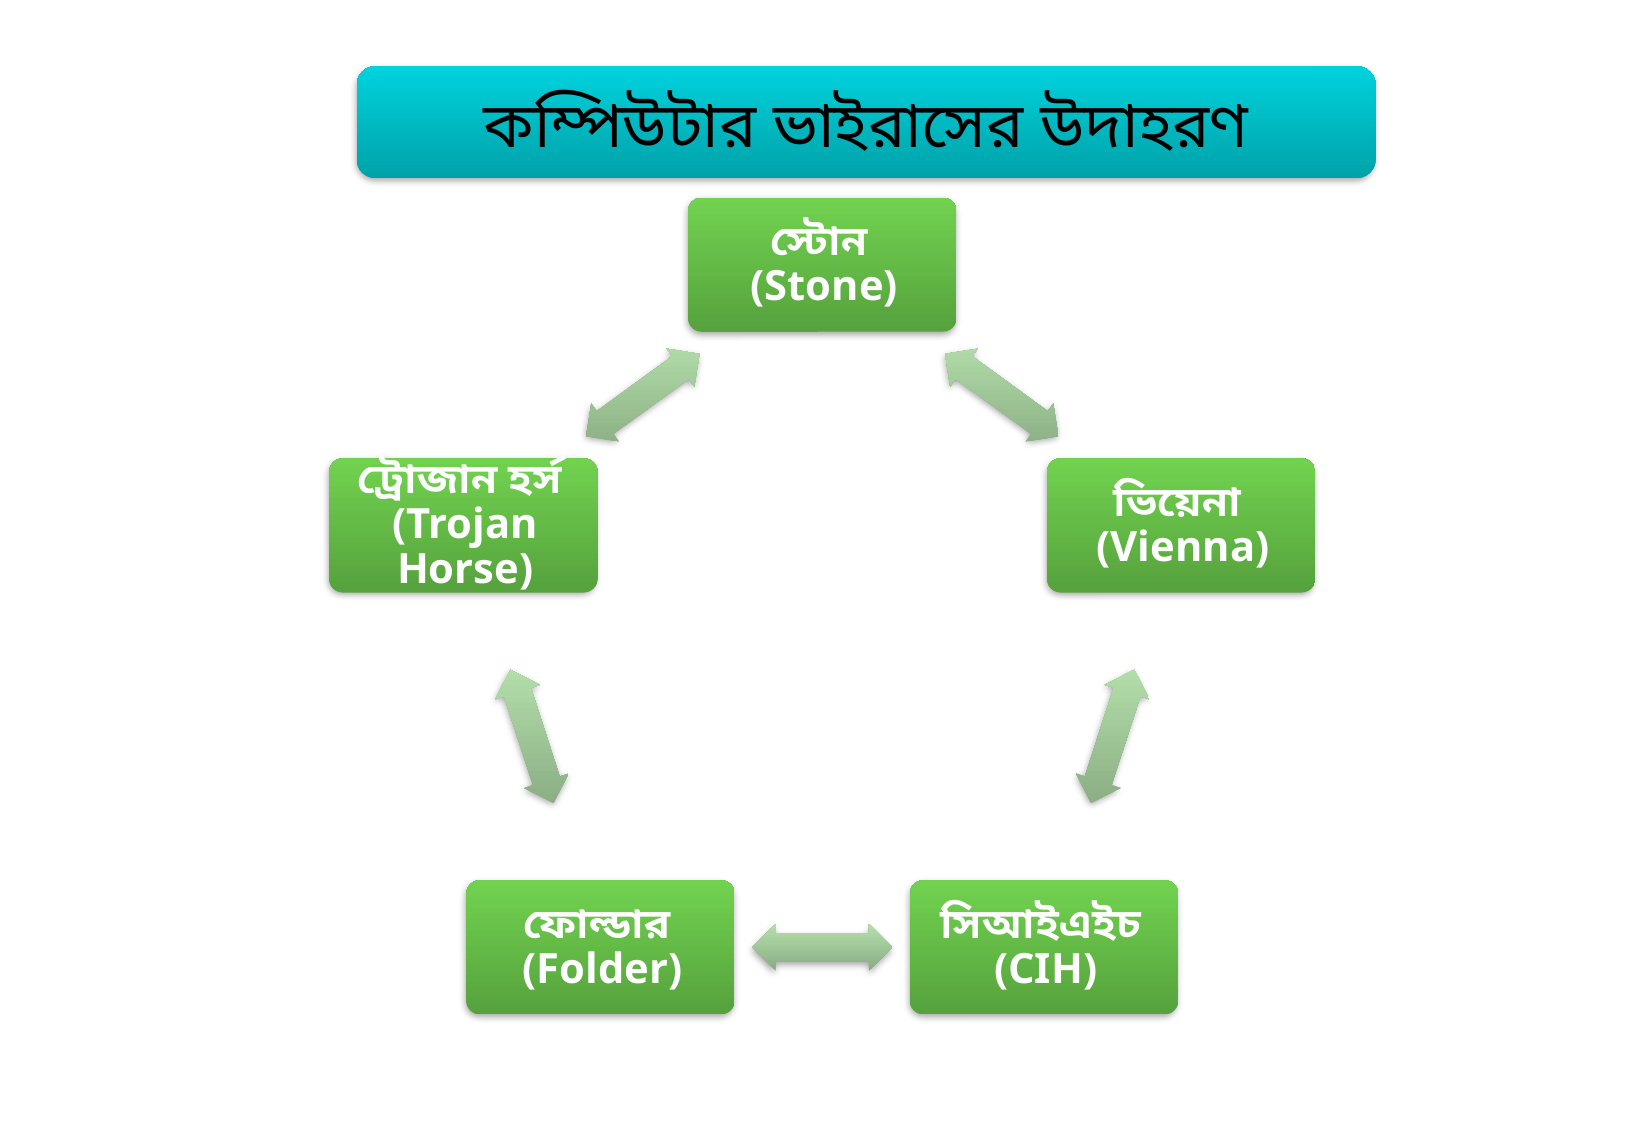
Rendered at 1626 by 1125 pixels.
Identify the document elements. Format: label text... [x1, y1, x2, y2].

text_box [140, 196, 1505, 1016]
text_box কম্পিউটার ভাইরাসের উদাহরণ [356, 66, 1376, 179]
